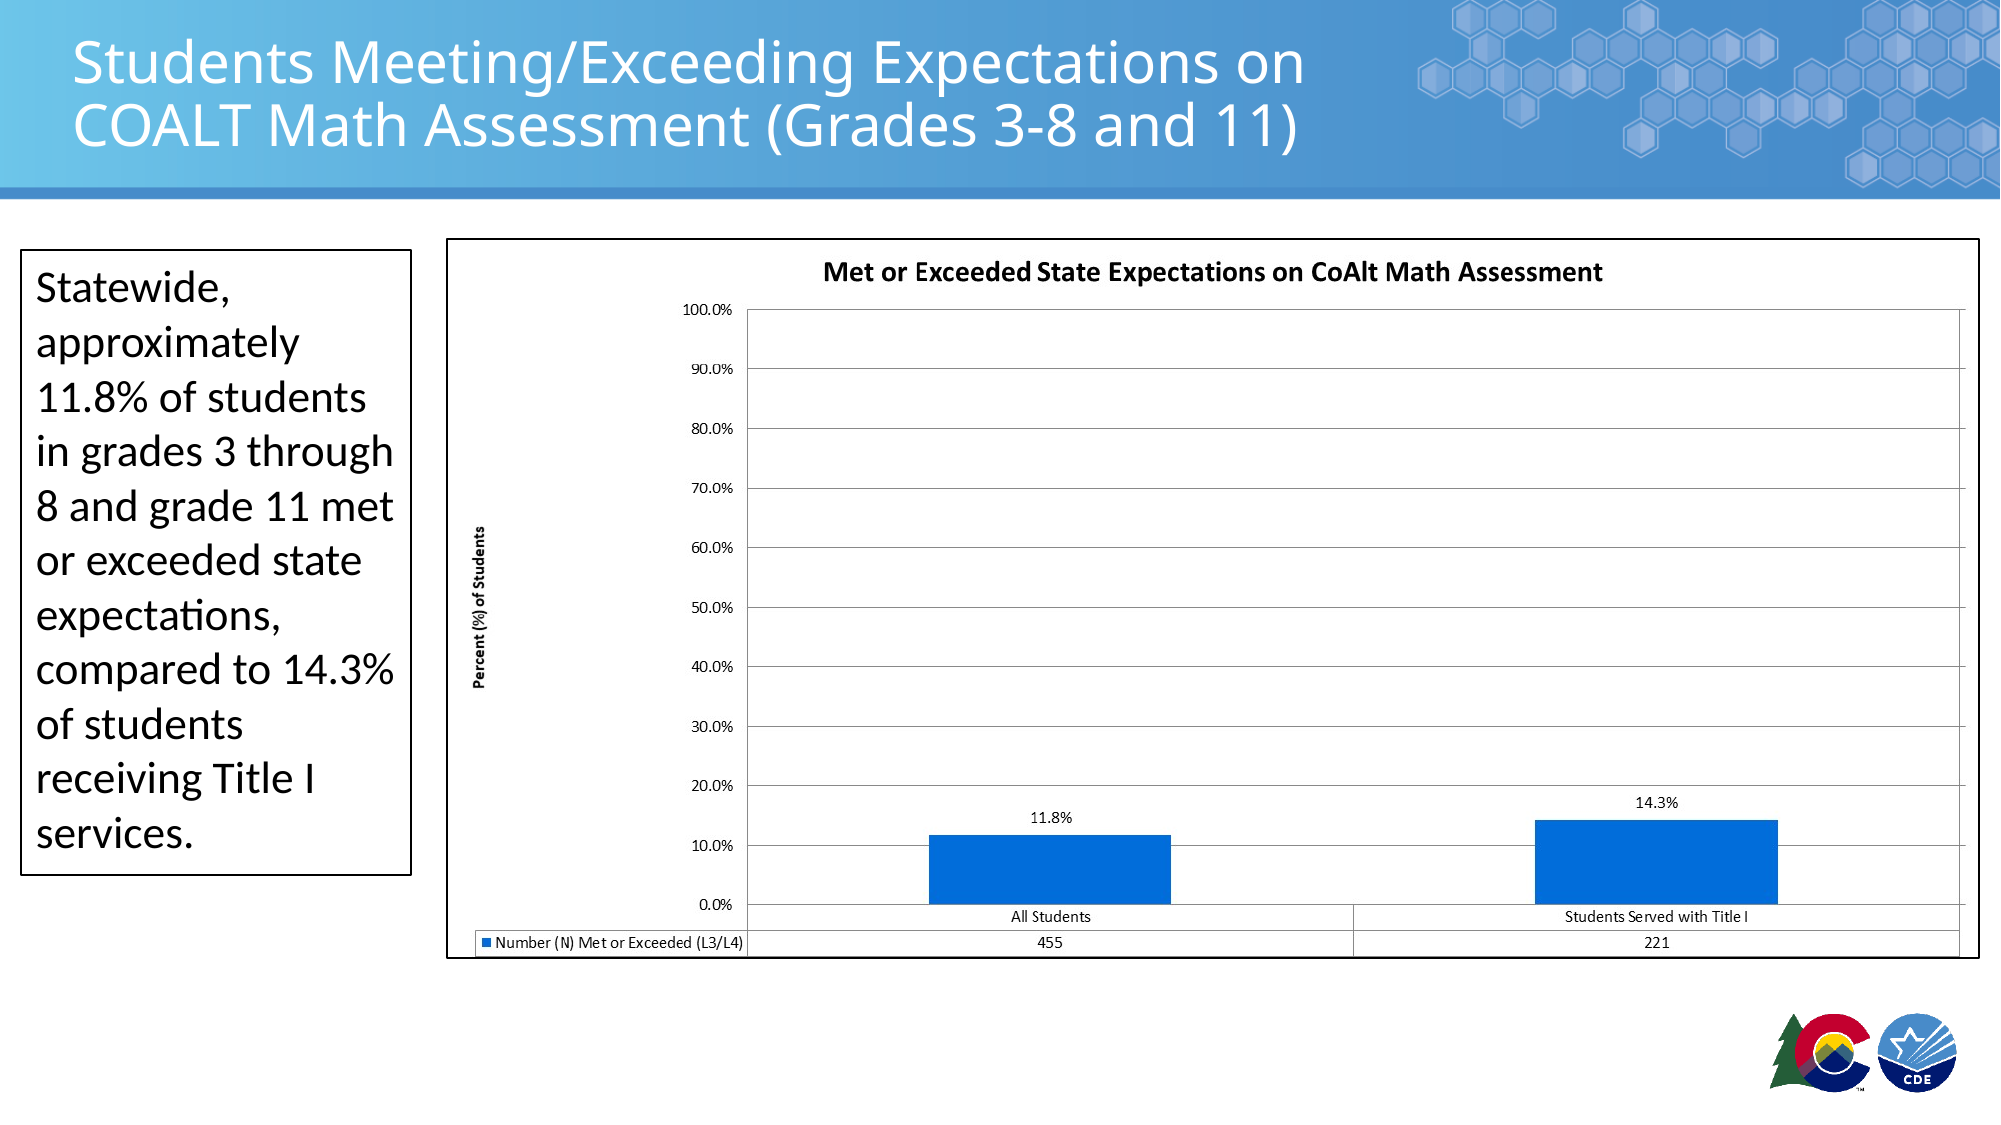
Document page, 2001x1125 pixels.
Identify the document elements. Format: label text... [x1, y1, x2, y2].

picture [0, 0, 2000, 200]
picture [447, 239, 1978, 957]
list Statewide, approximately 11.8% of students in grades 3 through 8 and grade 11 met or exceeded state expectations, compared to 14.3% of students receiving Title I services. [20, 249, 411, 876]
picture [1768, 1012, 1957, 1093]
title Students Meeting/Exceeding Expectations on COALT Math Assessment (Grades 3-8 and 11) [72, 33, 1396, 182]
